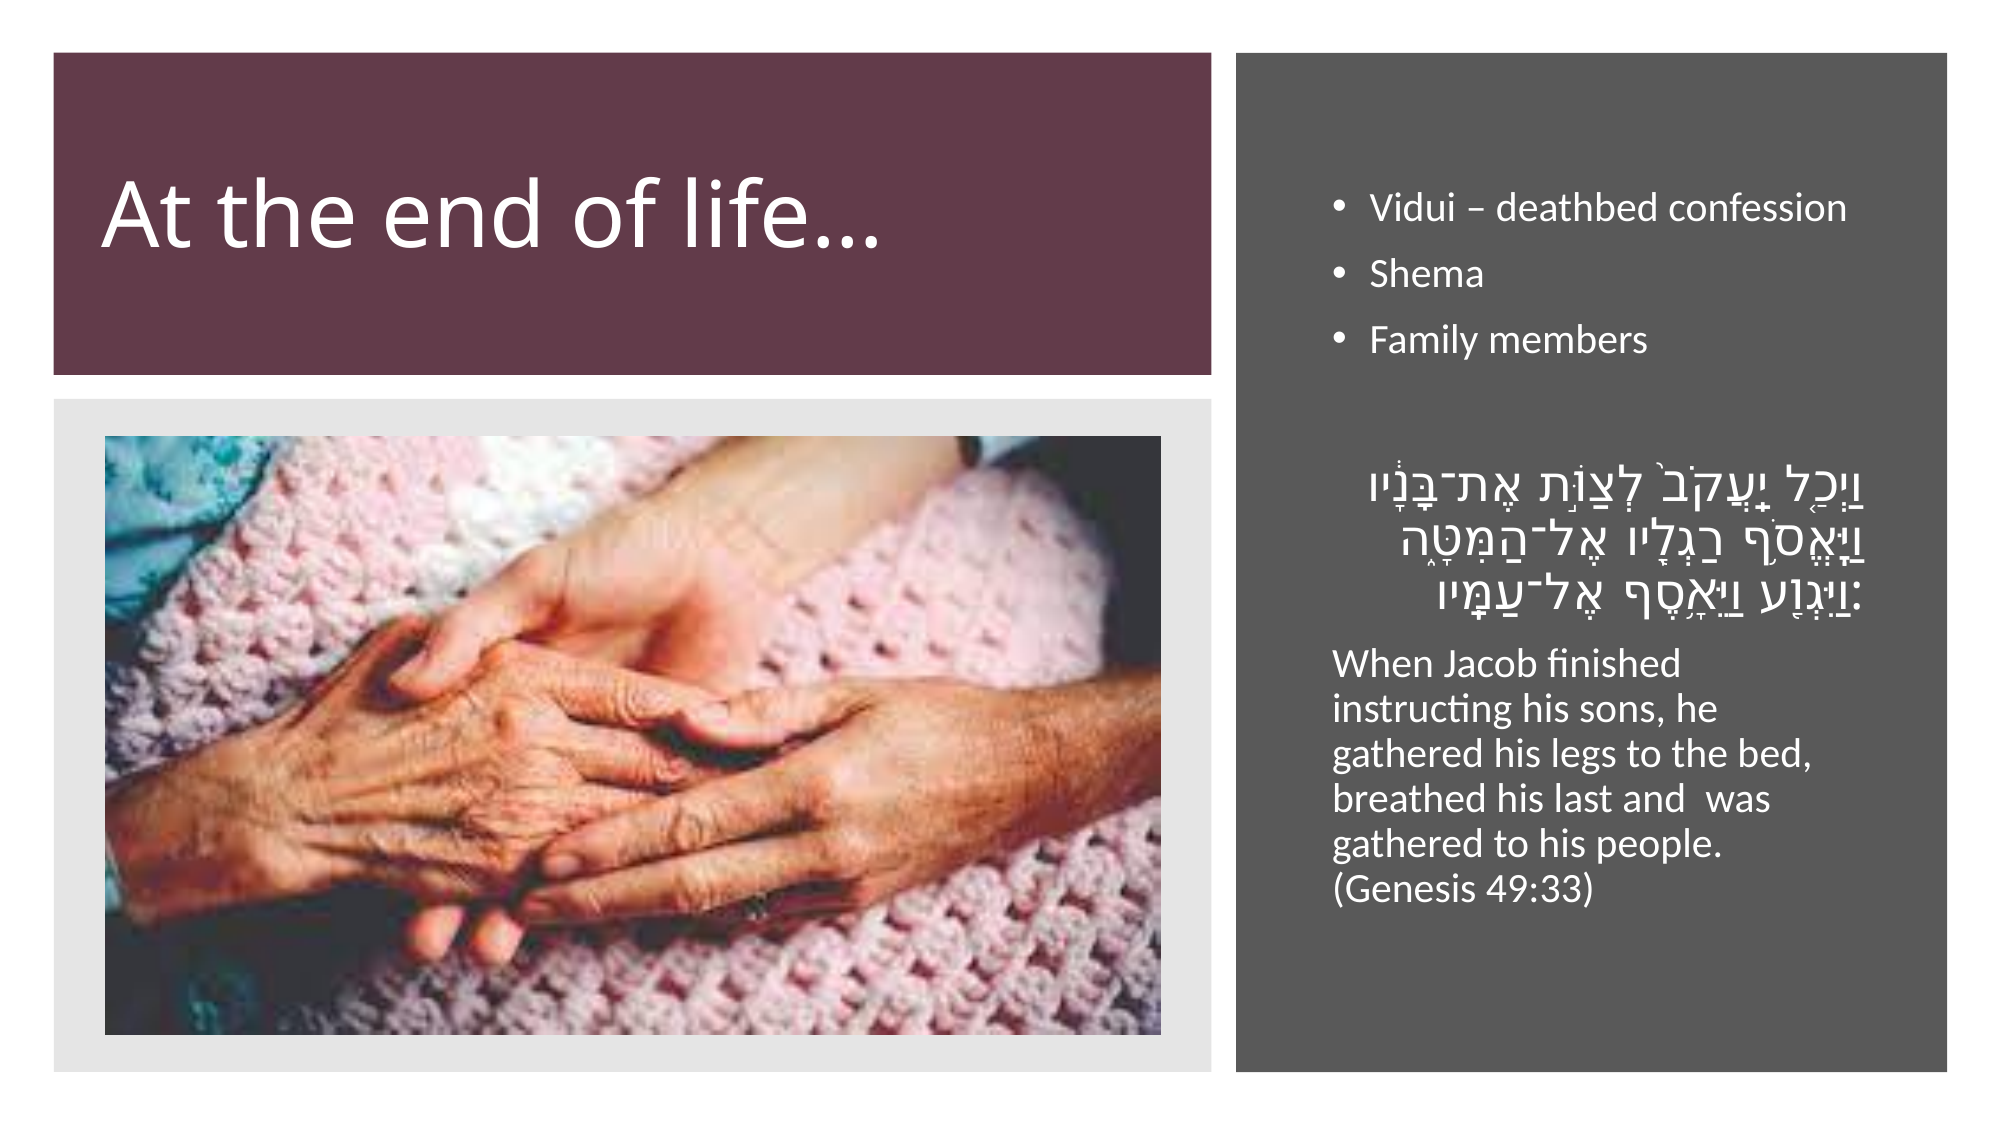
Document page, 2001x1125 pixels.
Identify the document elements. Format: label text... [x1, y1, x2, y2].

text_box [53, 398, 1212, 1073]
text_box [53, 52, 1212, 376]
list Vidui – deathbed confession Shema Family members וַיְכַ֤ל יַֽעֲקֹב֙ לְצַוֹּ֣ת אֶת־בָּנָ֔יו וַיֶּֽאֱסֹ֥ף רַגְלָ֖יו אֶל־הַמִּטָּ֑ה וַיִּגְוַ֖ע וַיֵּאָ֥סֶף אֶל־עַמָּֽיו: When Jacob finished instructing his sons, he gathered his legs to the bed, breathed his last and was gathered to his people. (Genesis 49:33) [1317, 150, 1879, 947]
title At the end of life… [85, 84, 1168, 352]
picture [105, 436, 1161, 1035]
text_box [1235, 52, 1948, 1073]
